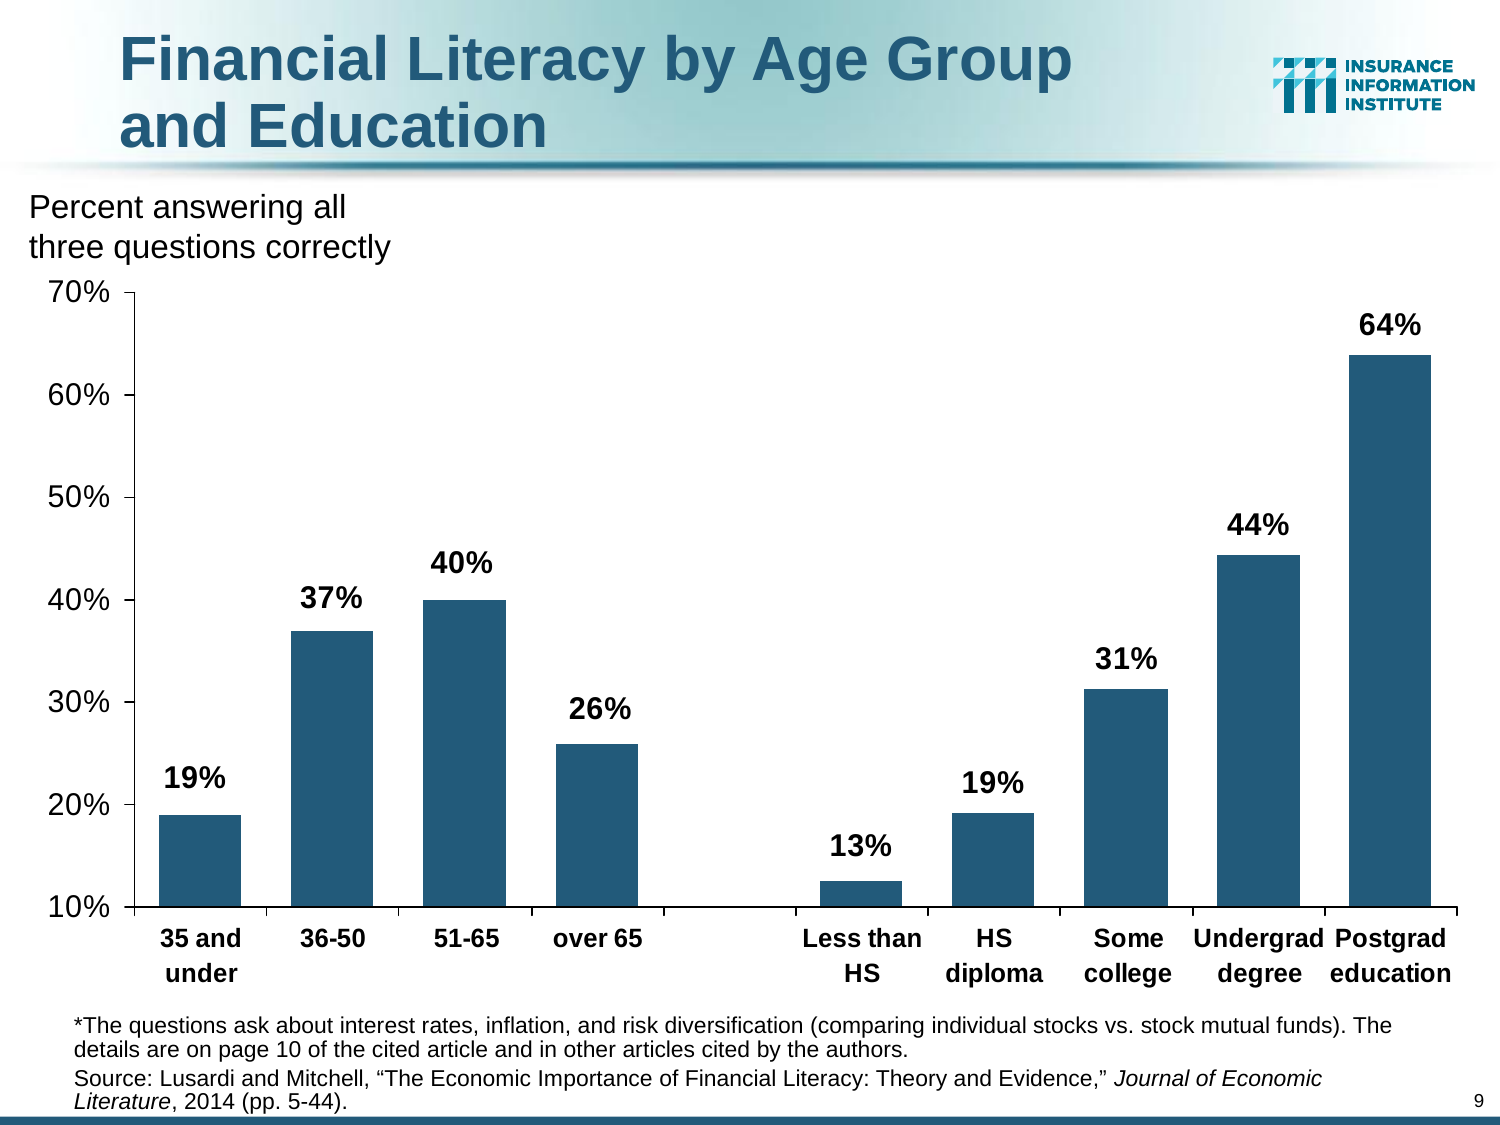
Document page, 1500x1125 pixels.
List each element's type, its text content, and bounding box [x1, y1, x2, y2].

slide_number 9 [1411, 1091, 1485, 1112]
picture [0, 0, 1500, 189]
text_box Percent answering all three questions correctly [14, 177, 422, 273]
text_box *The questions ask about interest rates, inflation, and risk diversification (comparing individual stocks vs. stock mutual funds). The details are on page 10 of the cited article and in other articles cited by the authors. Source: Lusardi and Mitchell, “The Economic Importance of Financial Literacy: Theory and Evidence,” Journal of Economic Literature, 2014 (pp. 5-44). [13, 1015, 1411, 1125]
title Financial Literacy by Age Group and Education [111, 22, 1227, 165]
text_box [34, 257, 1466, 1078]
